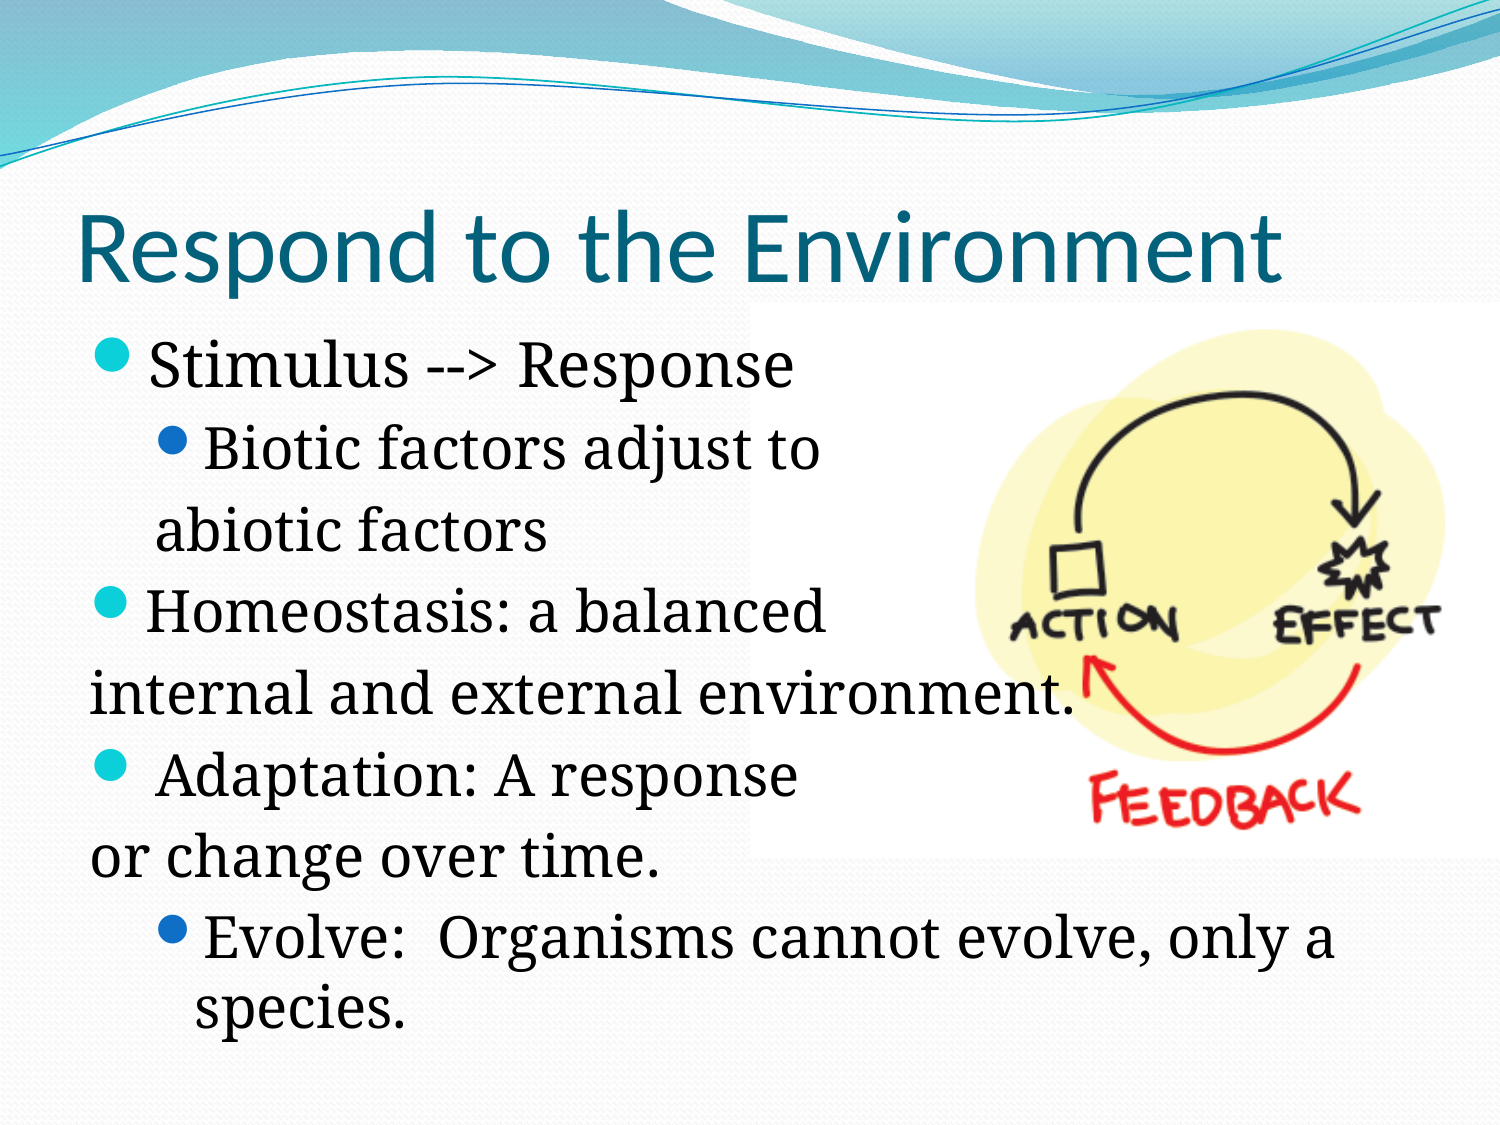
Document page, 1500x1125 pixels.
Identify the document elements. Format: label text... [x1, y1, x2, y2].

list Stimulus --> Response Biotic factors adjust to abiotic factors Homeostasis: a balanced internal and external environment. Adaptation: A response or change over time. Evolve: Organisms cannot evolve, only a species. [75, 317, 1425, 1075]
picture [749, 302, 1500, 859]
title Respond to the Environment [75, 115, 1425, 303]
